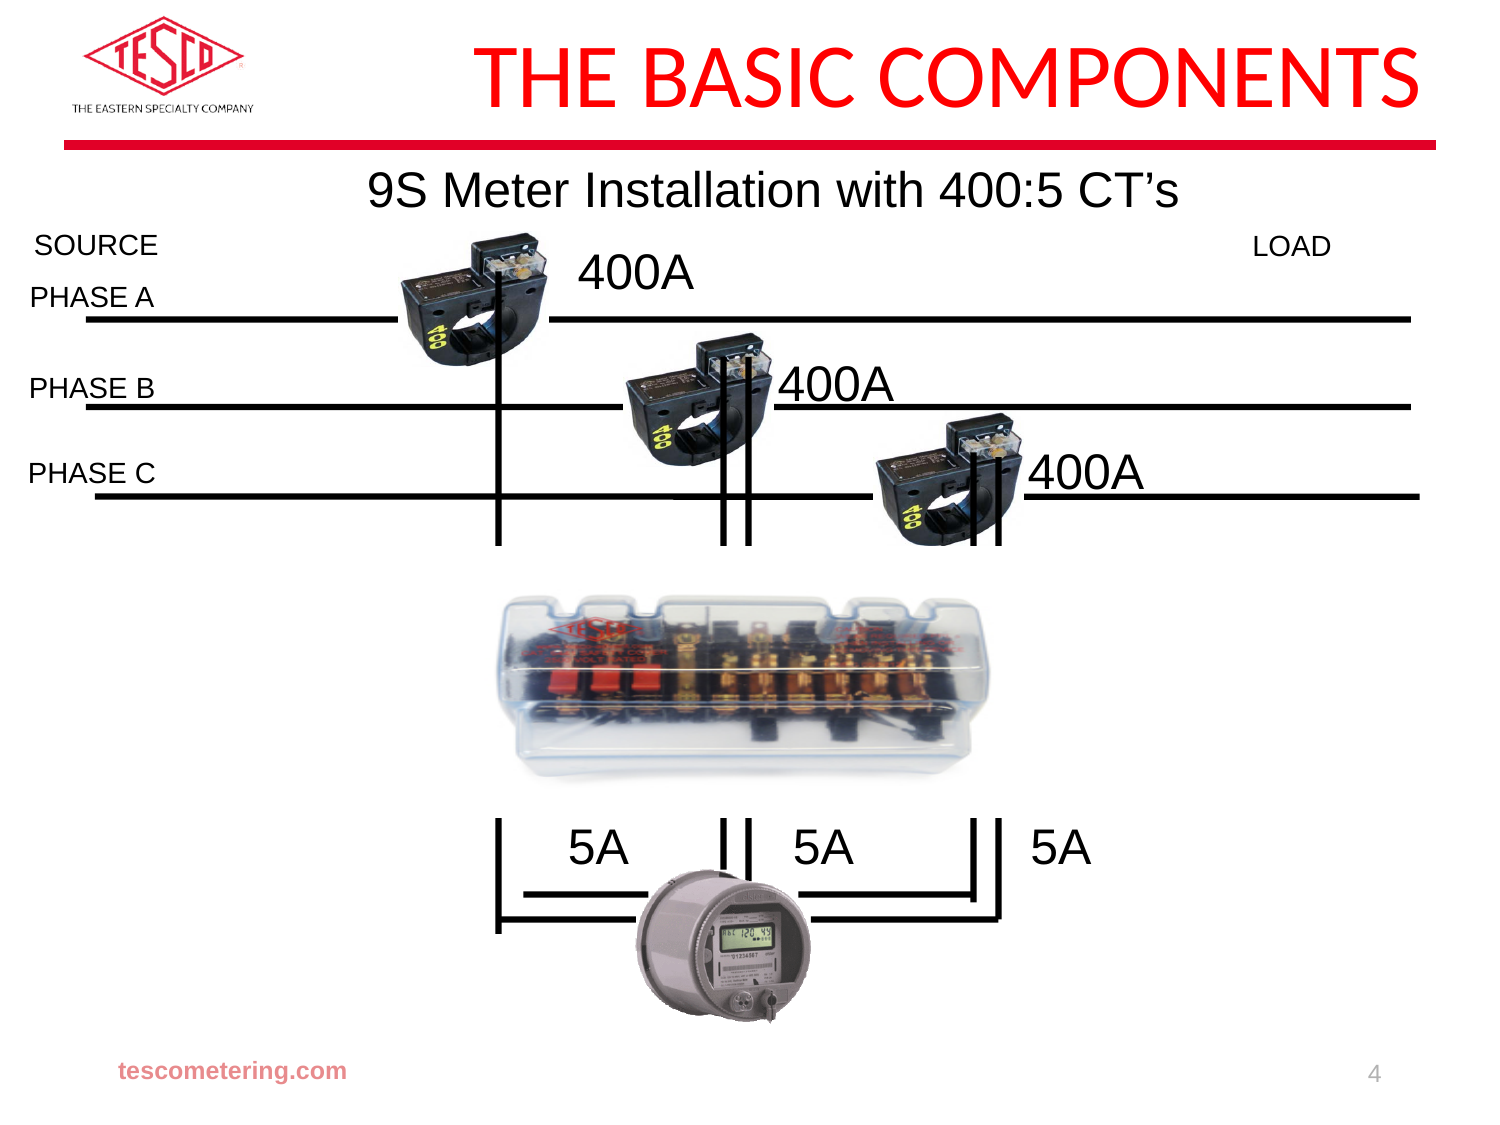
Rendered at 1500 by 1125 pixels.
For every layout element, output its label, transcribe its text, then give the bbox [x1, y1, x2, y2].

text_box 5A [773, 818, 874, 882]
text_box PHASE B [10, 361, 174, 412]
text_box PHASE C [10, 446, 174, 497]
footer tescometering.com [103, 1039, 610, 1100]
text_box 400A [549, 231, 724, 307]
text_box 400A [1024, 431, 1174, 507]
text_box 5A [1010, 806, 1111, 882]
picture [72, 9, 256, 121]
picture [635, 869, 811, 1024]
picture [623, 331, 774, 467]
title The Basic Components [255, 22, 1438, 134]
picture [406, 411, 1082, 818]
text_box 5A [548, 818, 649, 882]
text_box SOURCE [15, 218, 178, 269]
picture [398, 231, 549, 367]
text_box 400A [774, 344, 924, 420]
text_box PHASE A [10, 271, 174, 321]
text_box 9S Meter Installation with 400:5 CT’s [273, 149, 1274, 225]
slide_number 4 [1059, 1042, 1397, 1103]
text_box LOAD [1210, 219, 1374, 270]
